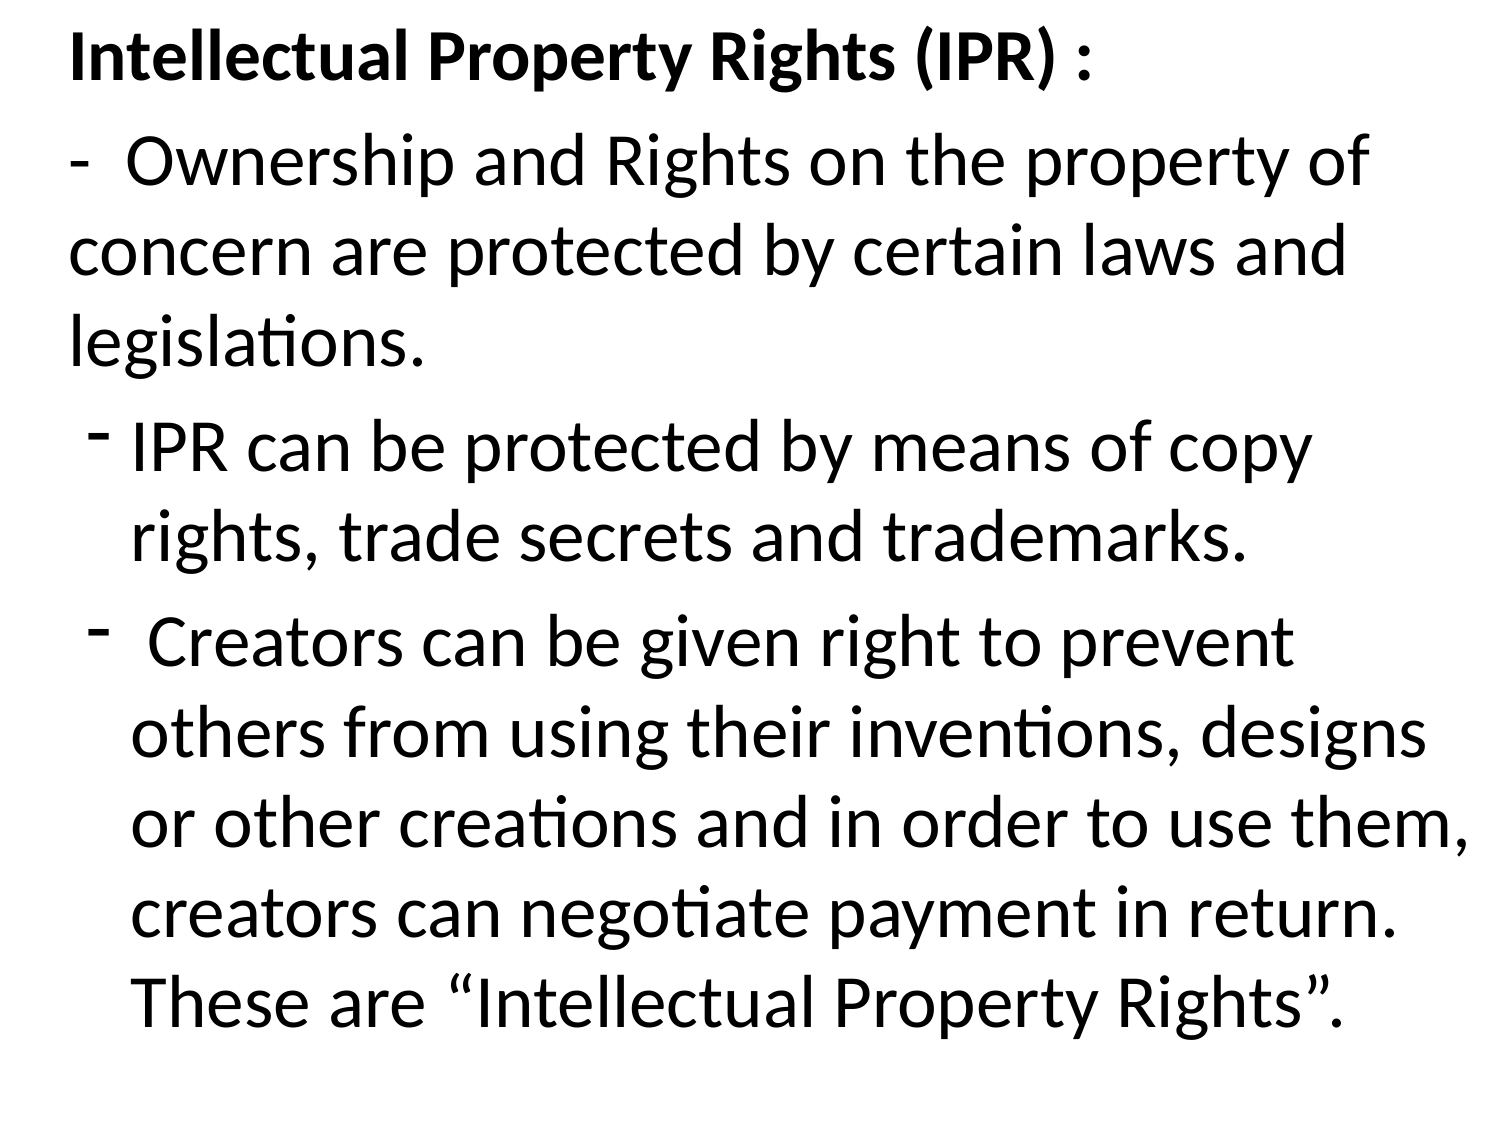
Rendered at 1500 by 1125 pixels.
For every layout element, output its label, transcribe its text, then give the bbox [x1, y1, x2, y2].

list Intellectual Property Rights (IPR) : - Ownership and Rights on the property of concern are protected by certain laws and legislations. IPR can be protected by means of copy rights, trade secrets and trademarks. Creators can be given right to prevent others from using their inventions, designs or other creations and in order to use them, creators can negotiate payment in return. These are “Intellectual Property Rights”. [0, 0, 1500, 1125]
